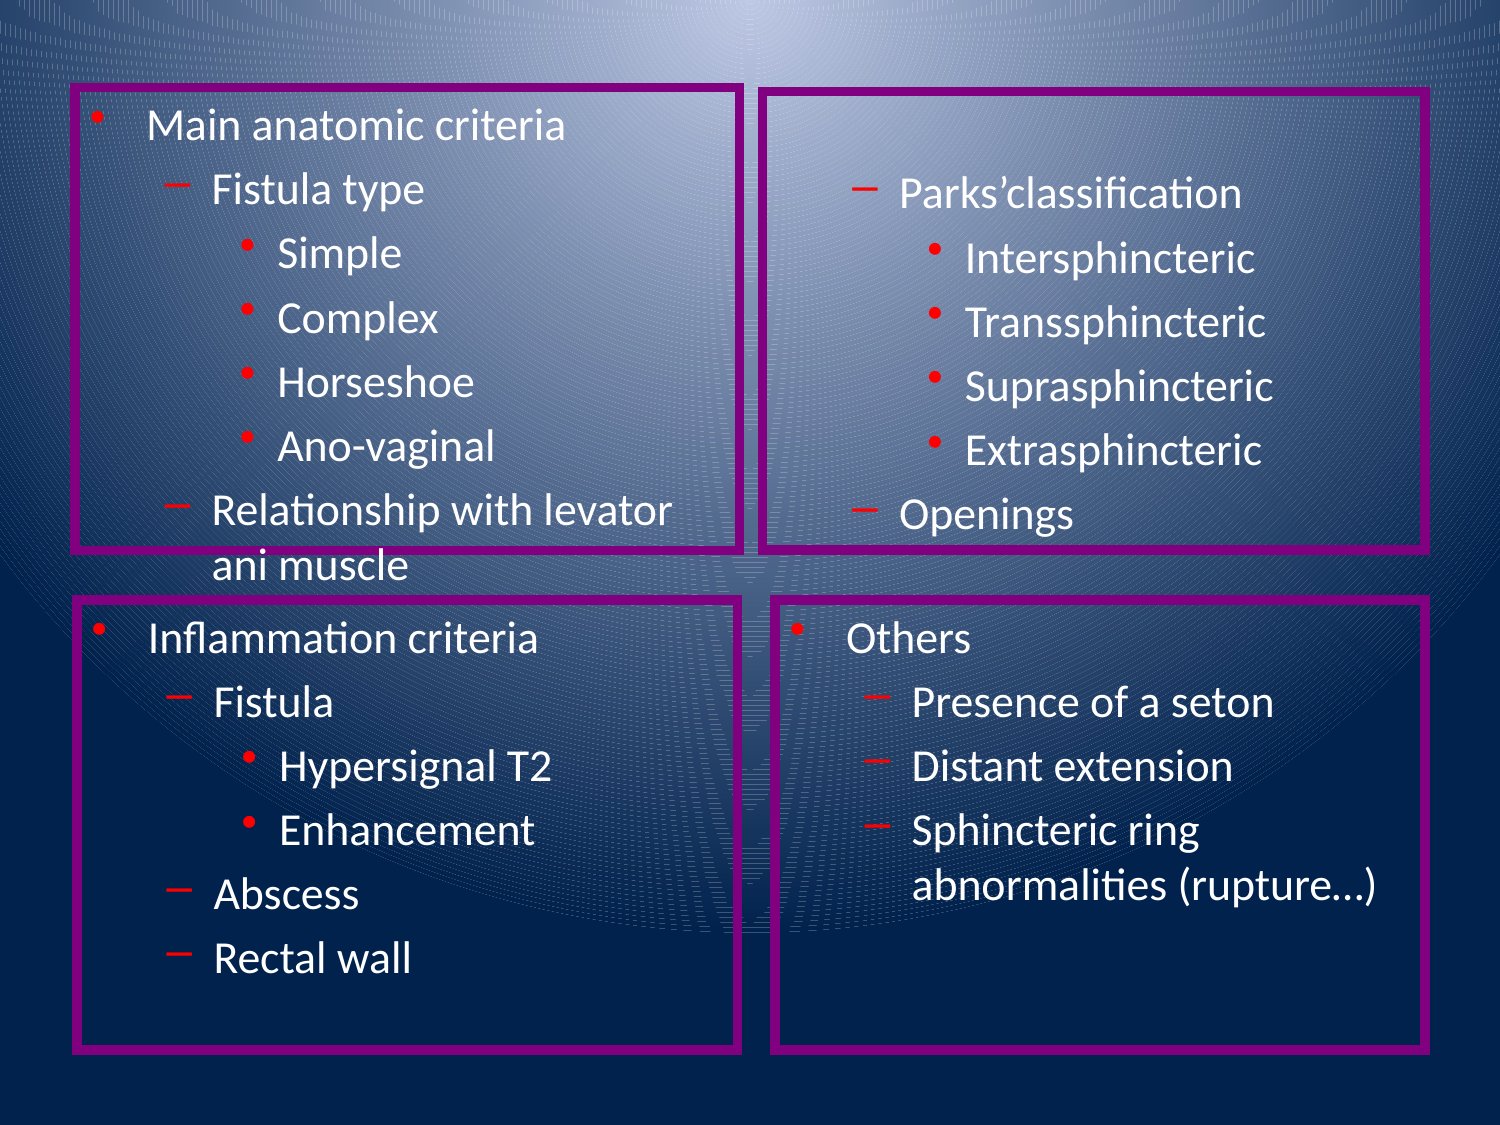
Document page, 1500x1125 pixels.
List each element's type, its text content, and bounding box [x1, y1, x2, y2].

text_box Inflammation criteria Fistula Hypersignal T2 Enhancement Abscess Rectal wall [76, 599, 738, 1050]
text_box Parks’classification Intersphincteric Transsphincteric Suprasphincteric Extrasphincteric Openings [762, 91, 1425, 550]
text_box Main anatomic criteria Fistula type Simple Complex Horseshoe Ano-vaginal Relationship with levator ani muscle [75, 87, 740, 551]
text_box Others Presence of a seton Distant extension Sphincteric ring abnormalities (rupture…) [774, 599, 1425, 1050]
